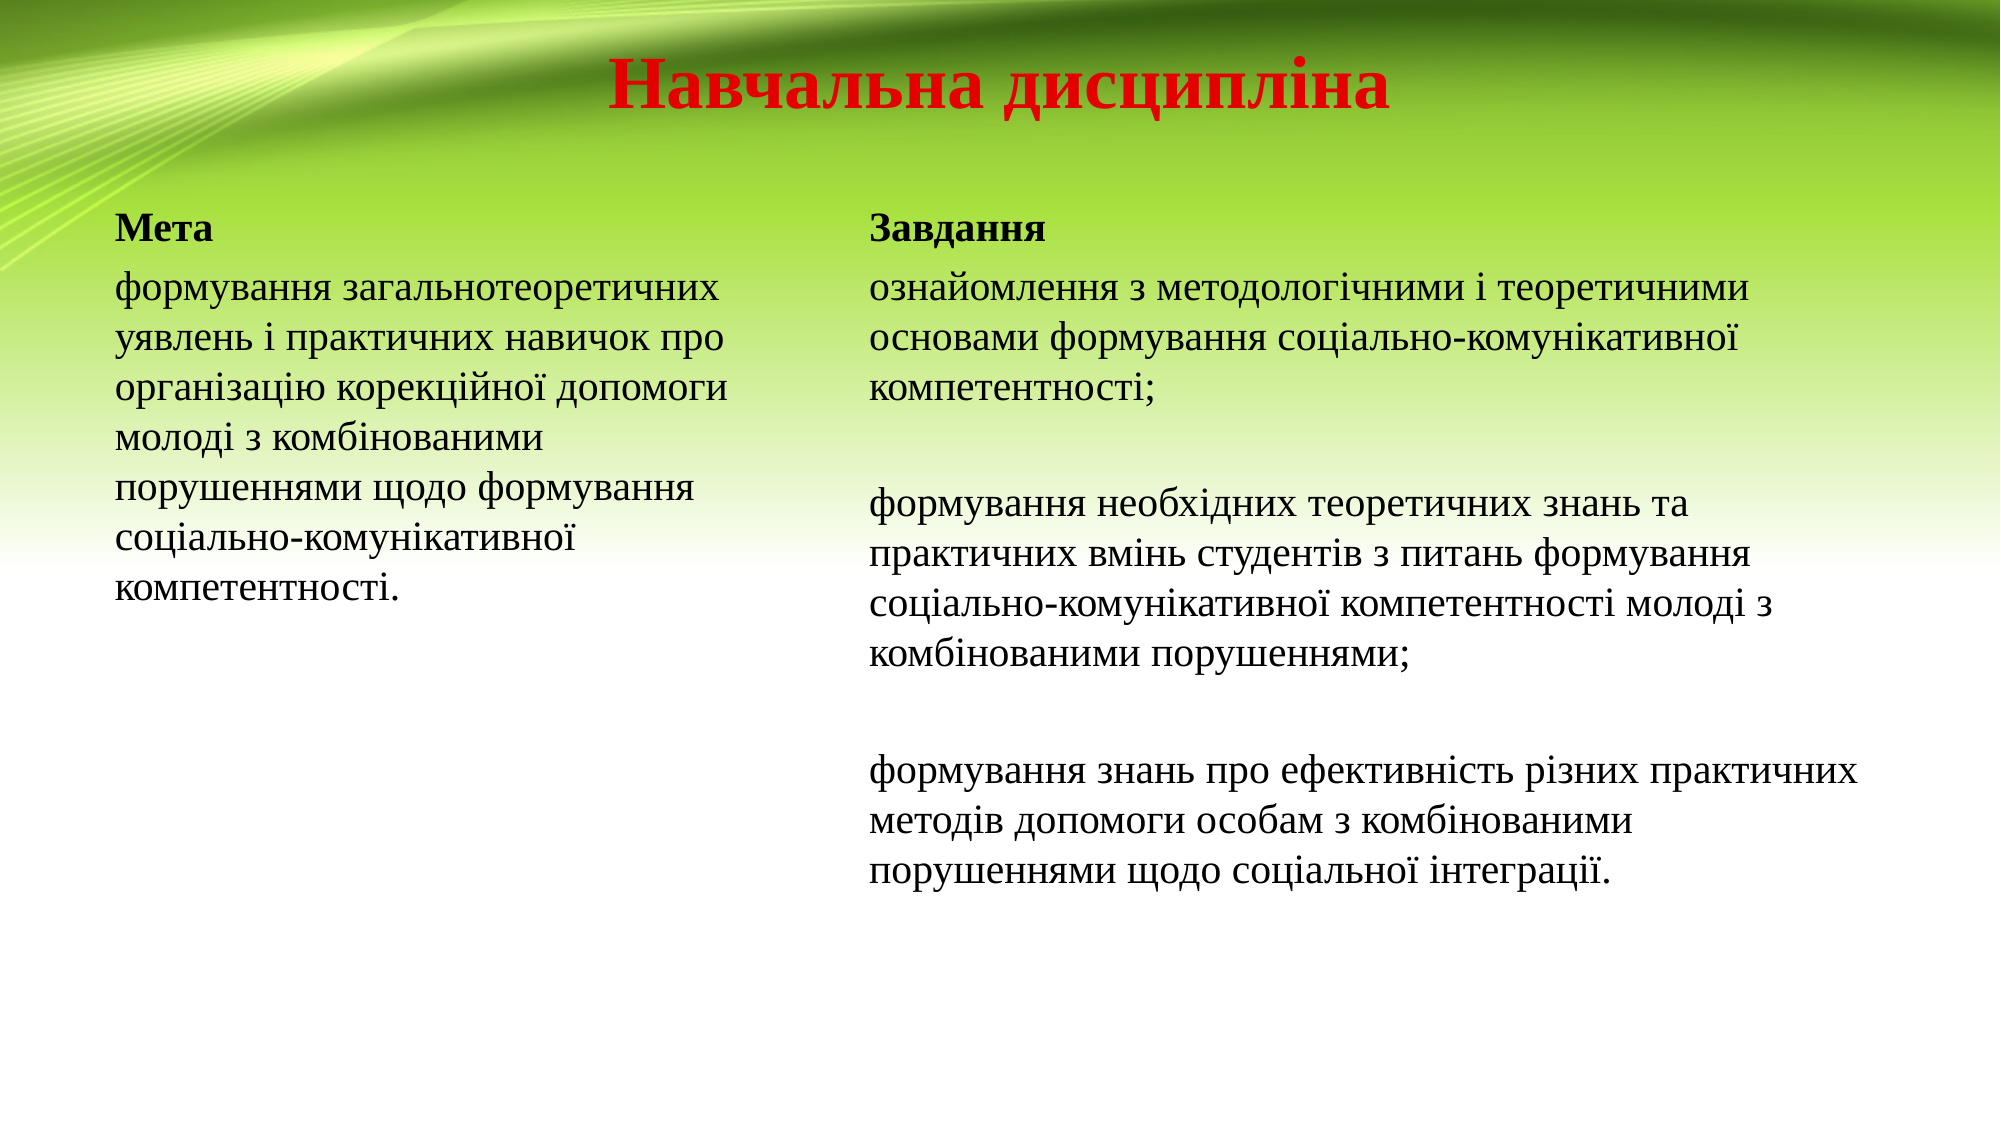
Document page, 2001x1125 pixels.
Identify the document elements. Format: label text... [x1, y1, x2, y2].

list Мета формування загальнотеоретичних уявлень і практичних навичок про організацію корекційної допомоги молоді з комбінованими порушеннями щодо формування соціально-комунікативної компетентності. [99, 192, 777, 1006]
list Завдання ознайомлення з методологічними і теоретичними основами формування соціально-комунікативної компетентності; формування необхідних теоретичних знань та практичних вмінь студентів з питань формування соціально-комунікативної компетентності молоді з комбінованими порушеннями; формування знань про ефективність різних практичних методів допомоги особам з комбінованими порушеннями щодо соціальної інтеграції. [854, 192, 1901, 1006]
picture [0, 0, 2000, 1125]
title Навчальна дисципліна [99, 30, 1901, 127]
